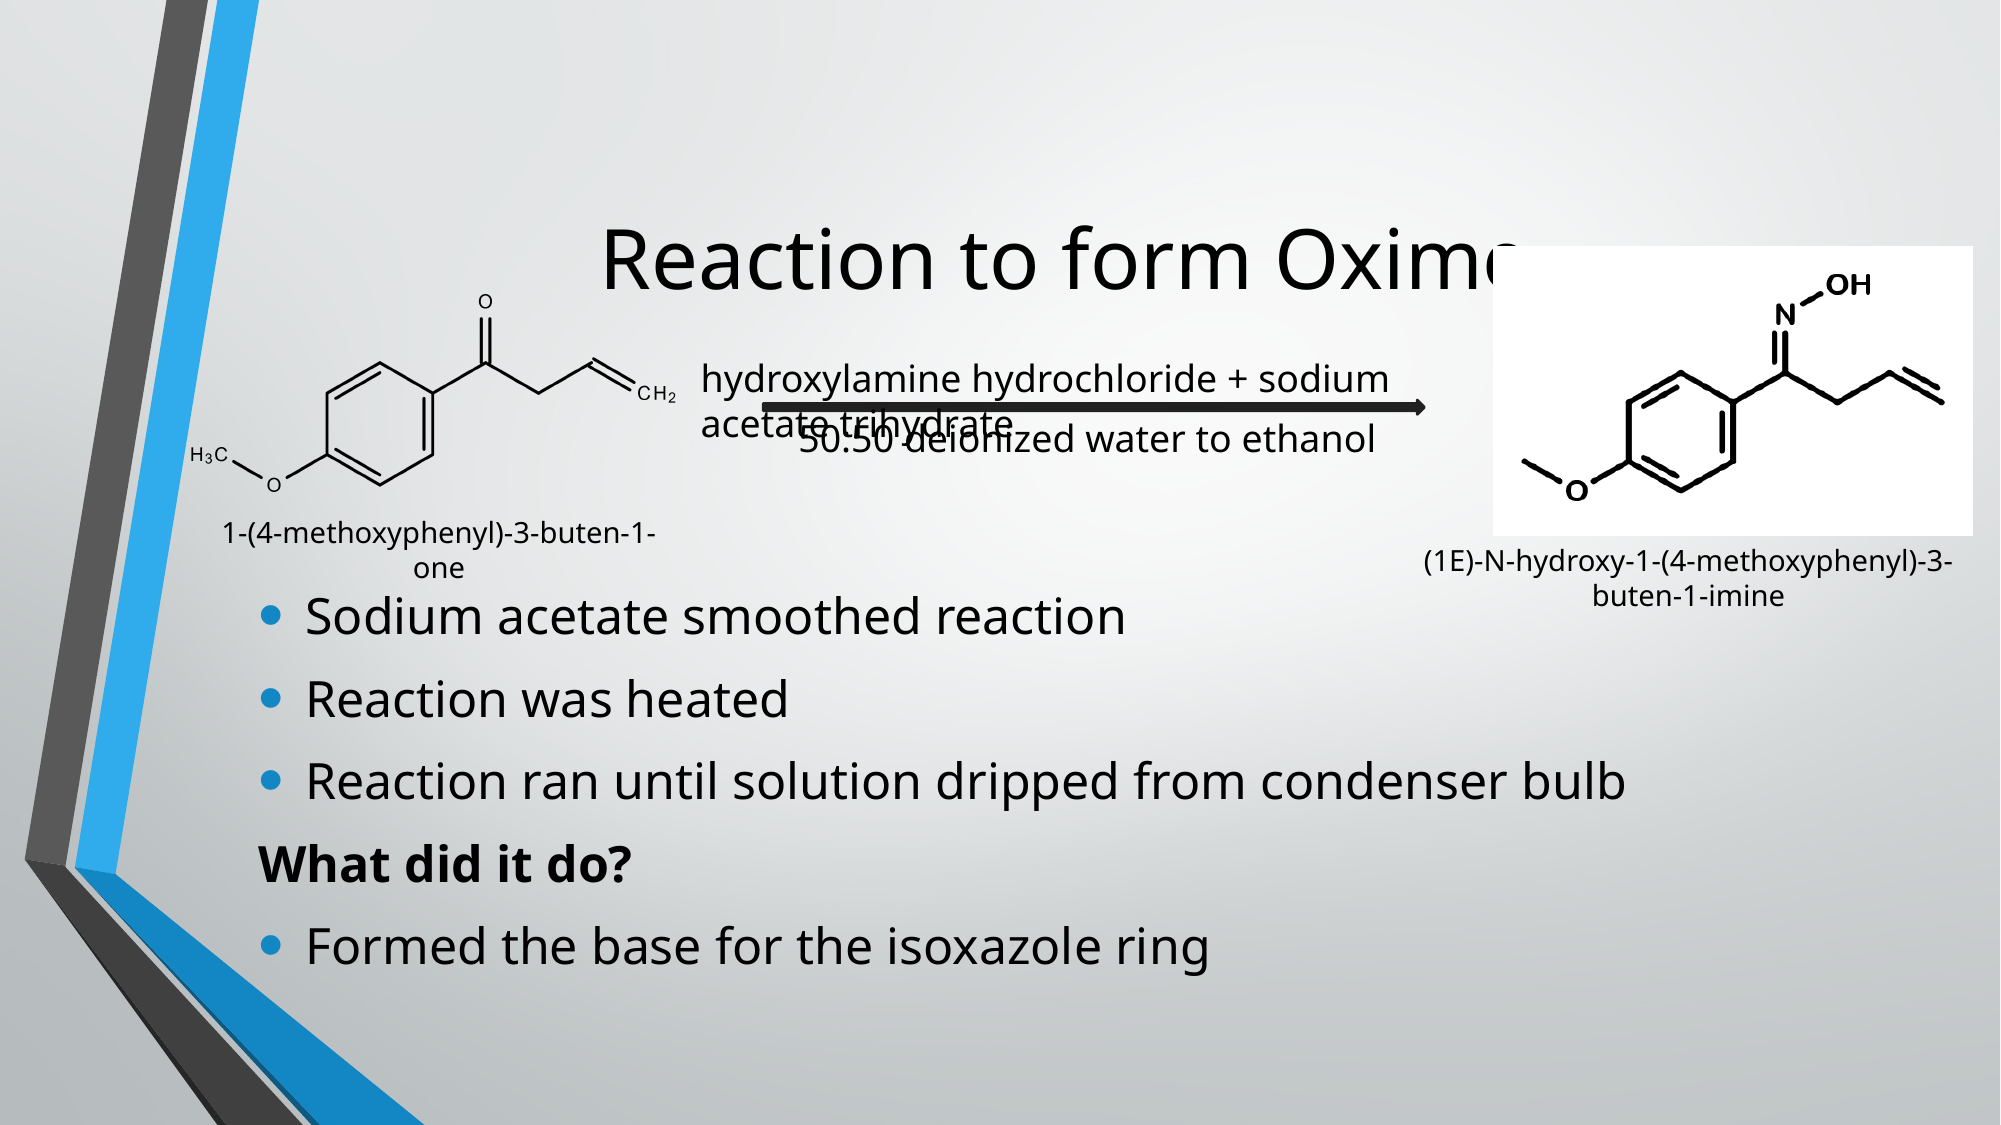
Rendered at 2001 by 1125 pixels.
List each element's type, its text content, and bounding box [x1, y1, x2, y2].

list Sodium acetate smoothed reaction Reaction was heated Reaction ran until solution dripped from condenser bulb What did it do? Formed the base for the isoxazole ring [243, 453, 1887, 995]
text_box 50:50 deionized water to ethanol [860, 408, 1419, 468]
picture [47, 157, 860, 672]
picture [1493, 246, 1973, 536]
text_box (1E)-N-hydroxy-1-(4-methoxyphenyl)-3-buten-1-imine [1377, 535, 2000, 621]
text_box hydroxylamine hydrochloride + sodium acetate trihydrate [860, 347, 1493, 453]
title Reaction to form Oxime [243, 112, 1887, 347]
